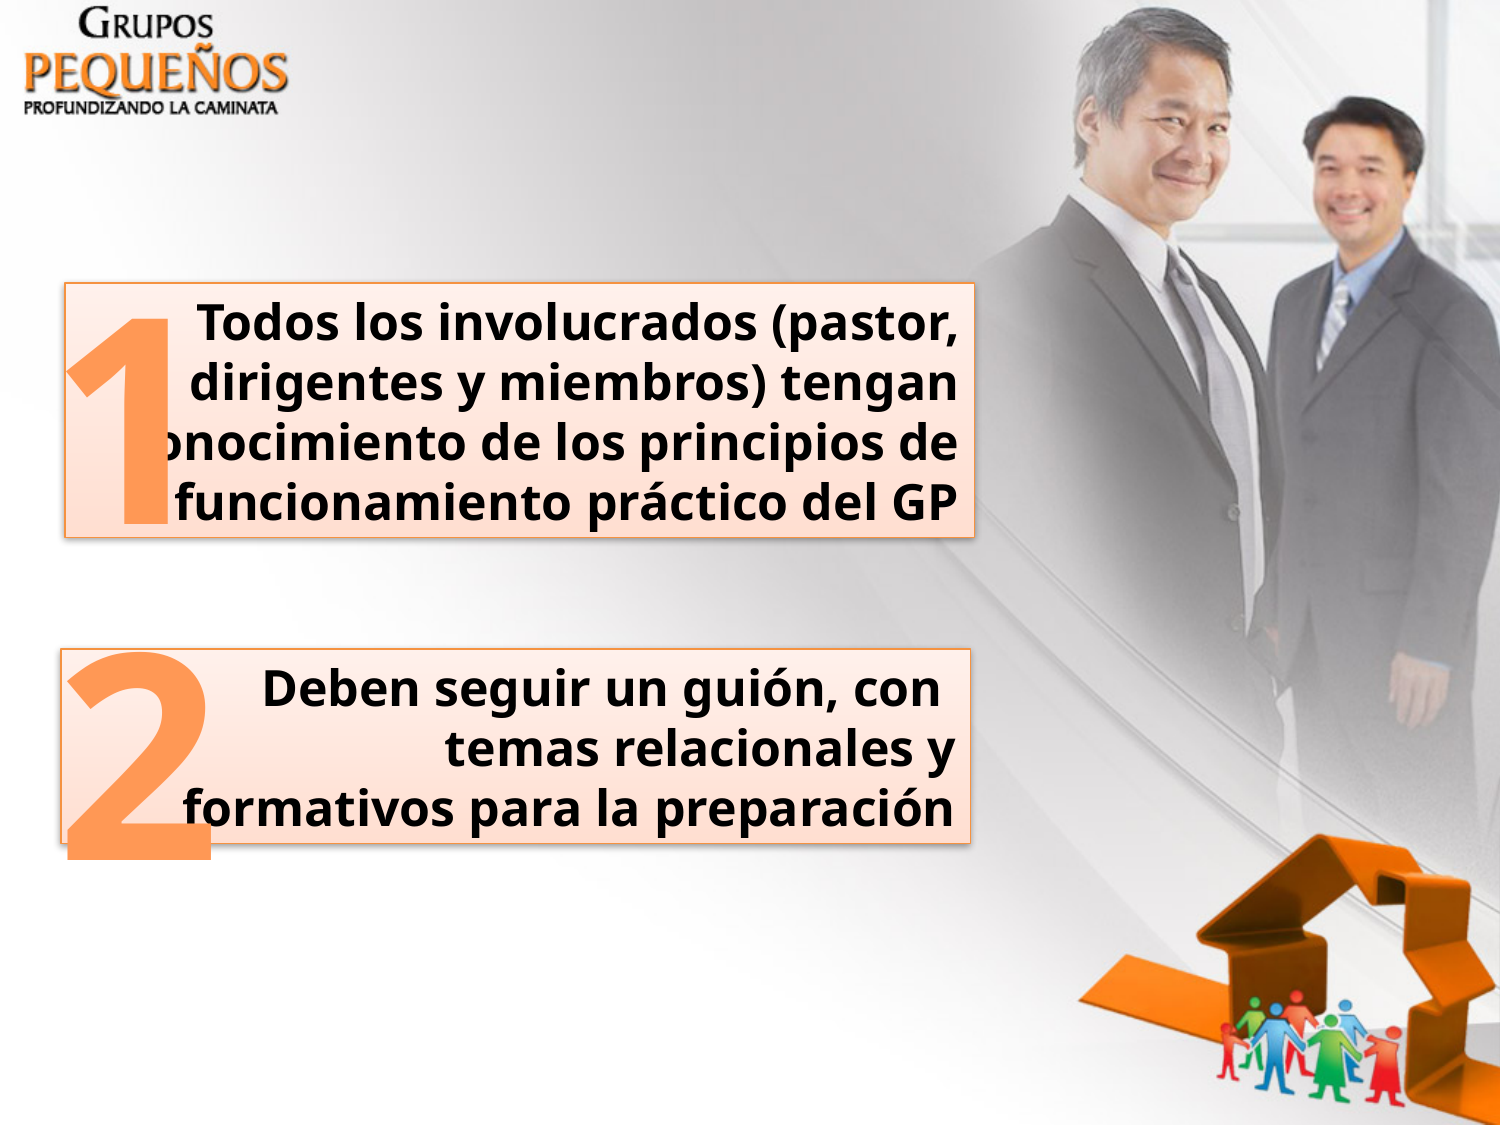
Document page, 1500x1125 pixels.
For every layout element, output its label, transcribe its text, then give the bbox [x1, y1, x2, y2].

text_box 2 [41, 565, 236, 926]
picture [0, 0, 1500, 1125]
text_box Todos los involucrados (pastor, dirigentes y miembros) tengan conocimiento de los principios de funcionamiento práctico del GP [229, 282, 975, 538]
text_box Deben seguir un guión, con temas relacionales y formativos para la preparación [236, 648, 971, 844]
text_box 1 [34, 229, 229, 590]
